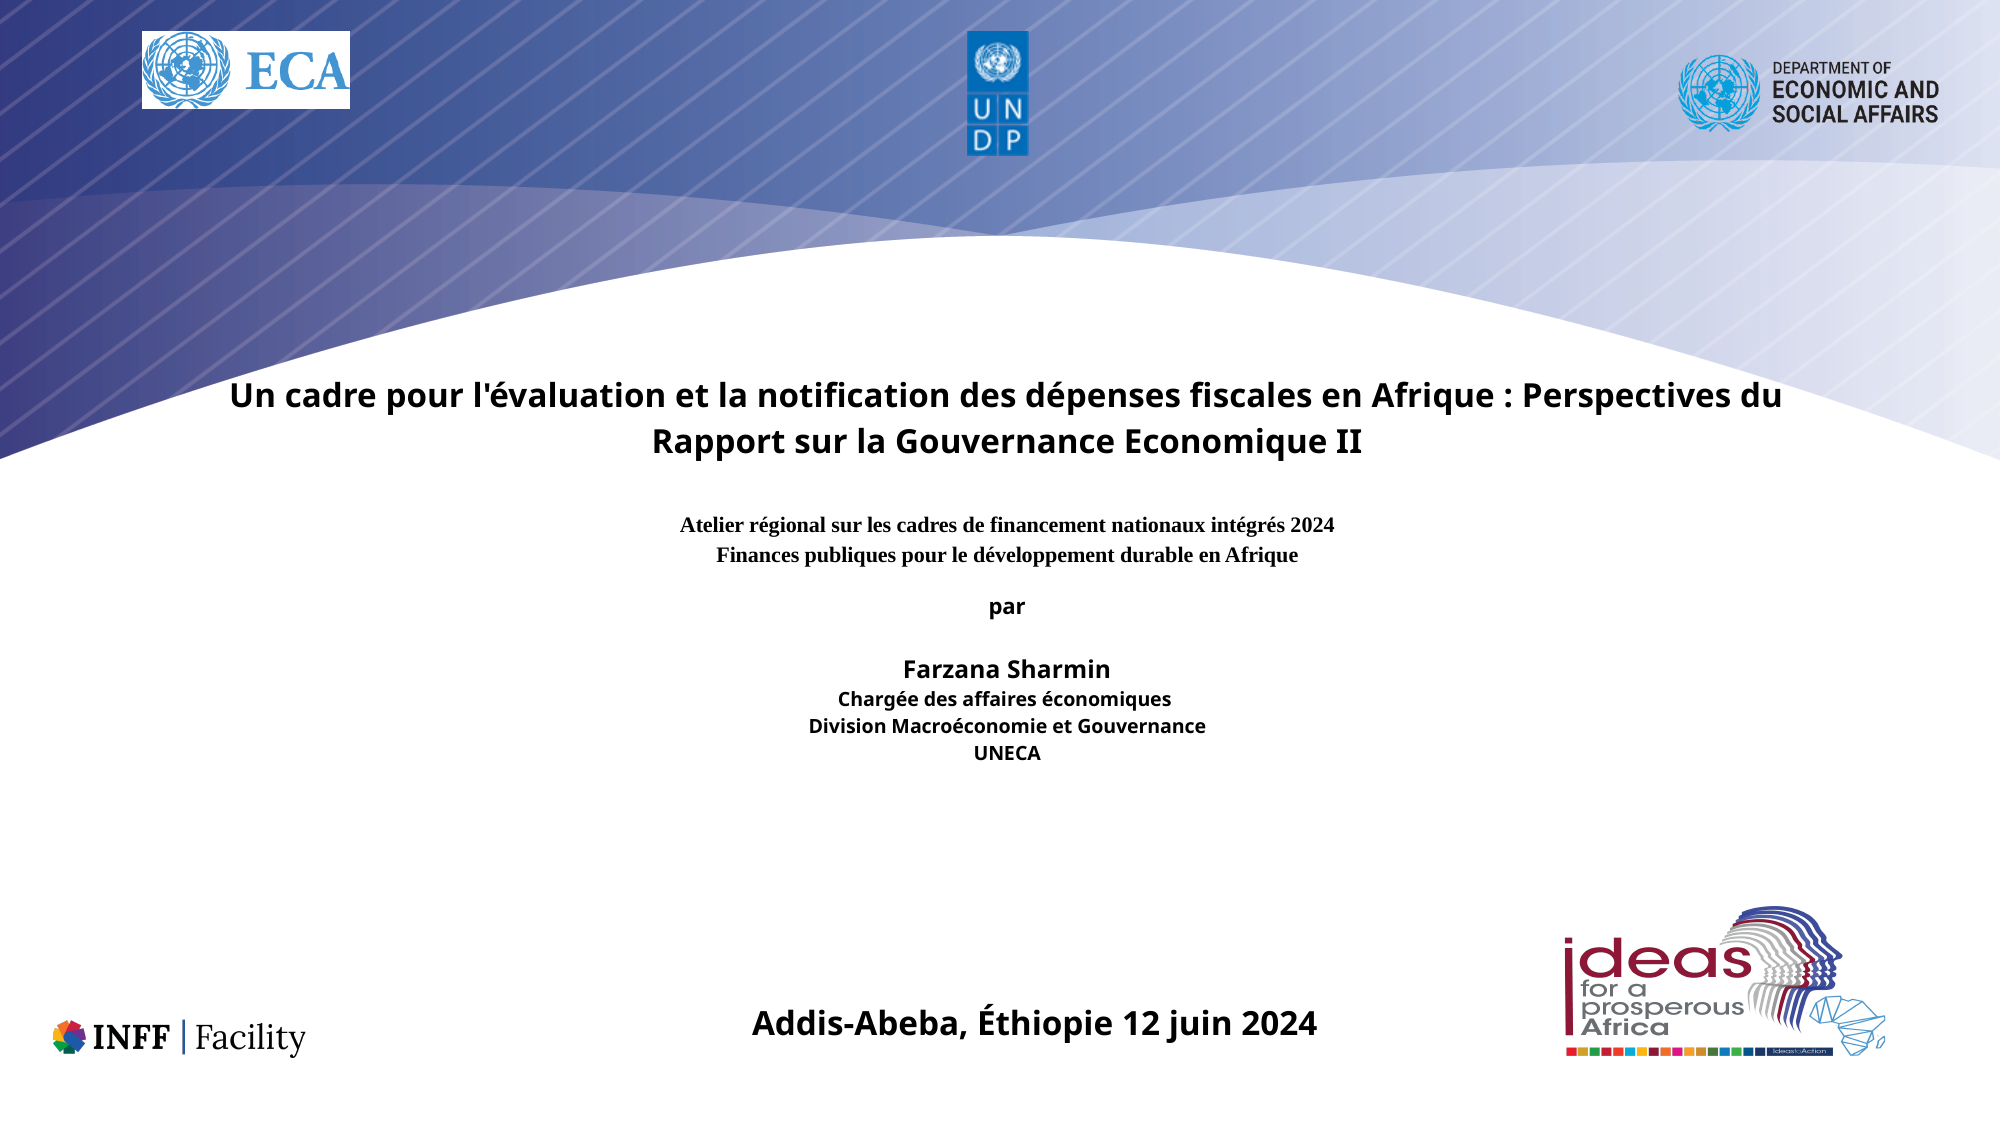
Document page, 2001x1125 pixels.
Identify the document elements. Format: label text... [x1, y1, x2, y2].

picture [0, 0, 2000, 465]
picture [1564, 906, 1886, 1058]
title Un cadre pour l'évaluation et la notification des dépenses fiscales en Afrique : Perspectives du Rapport sur la Gouvernance Economique II Atelier régional sur les cadres de financement nationaux intégrés 2024 Finances publiques pour le développement durable en Afrique par Farzana Sharmin Chargée des affaires économiques Division Macroéconomie et Gouvernance UNECA [195, 361, 1819, 850]
text_box Addis-Abeba, Éthiopie 12 juin 2024 [210, 943, 1334, 1091]
